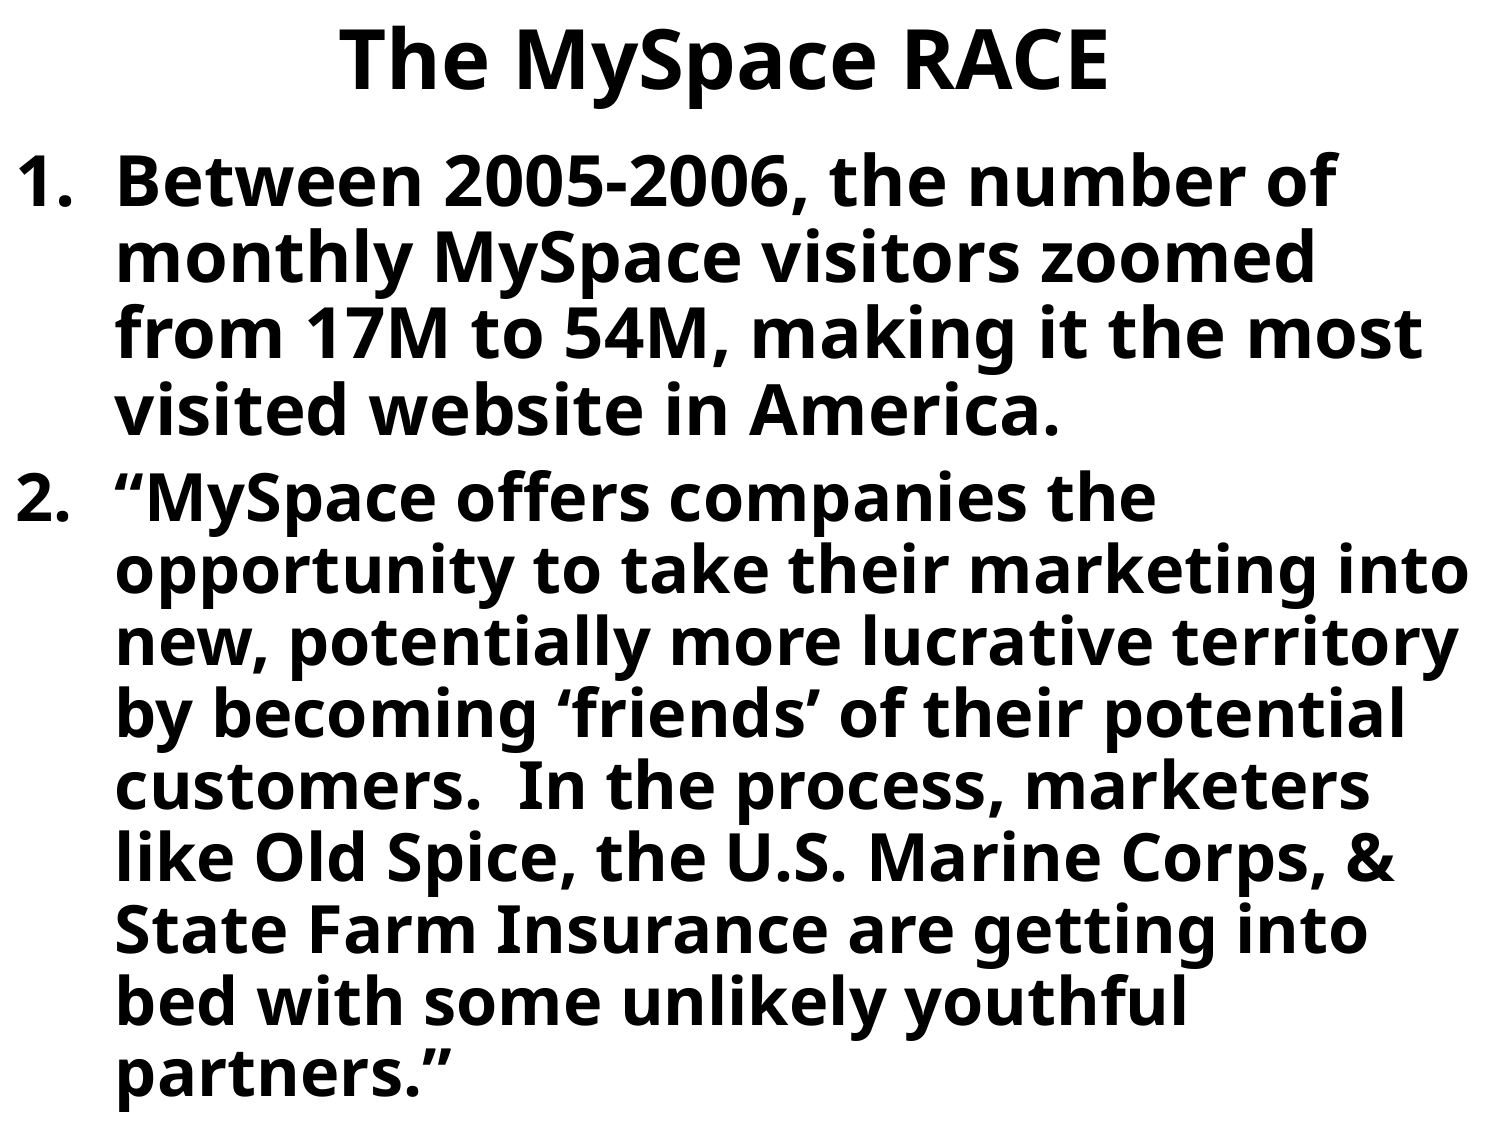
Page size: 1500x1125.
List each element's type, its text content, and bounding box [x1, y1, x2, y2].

list Between 2005-2006, the number of monthly MySpace visitors zoomed from 17M to 54M, making it the most visited website in America. “MySpace offers companies the opportunity to take their marketing into new, potentially more lucrative territory by becoming ‘friends’ of their potential customers. In the process, marketers like Old Spice, the U.S. Marine Corps, & State Farm Insurance are getting into bed with some unlikely youthful partners.” [0, 137, 1500, 1125]
title The MySpace RACE [0, 0, 1450, 113]
